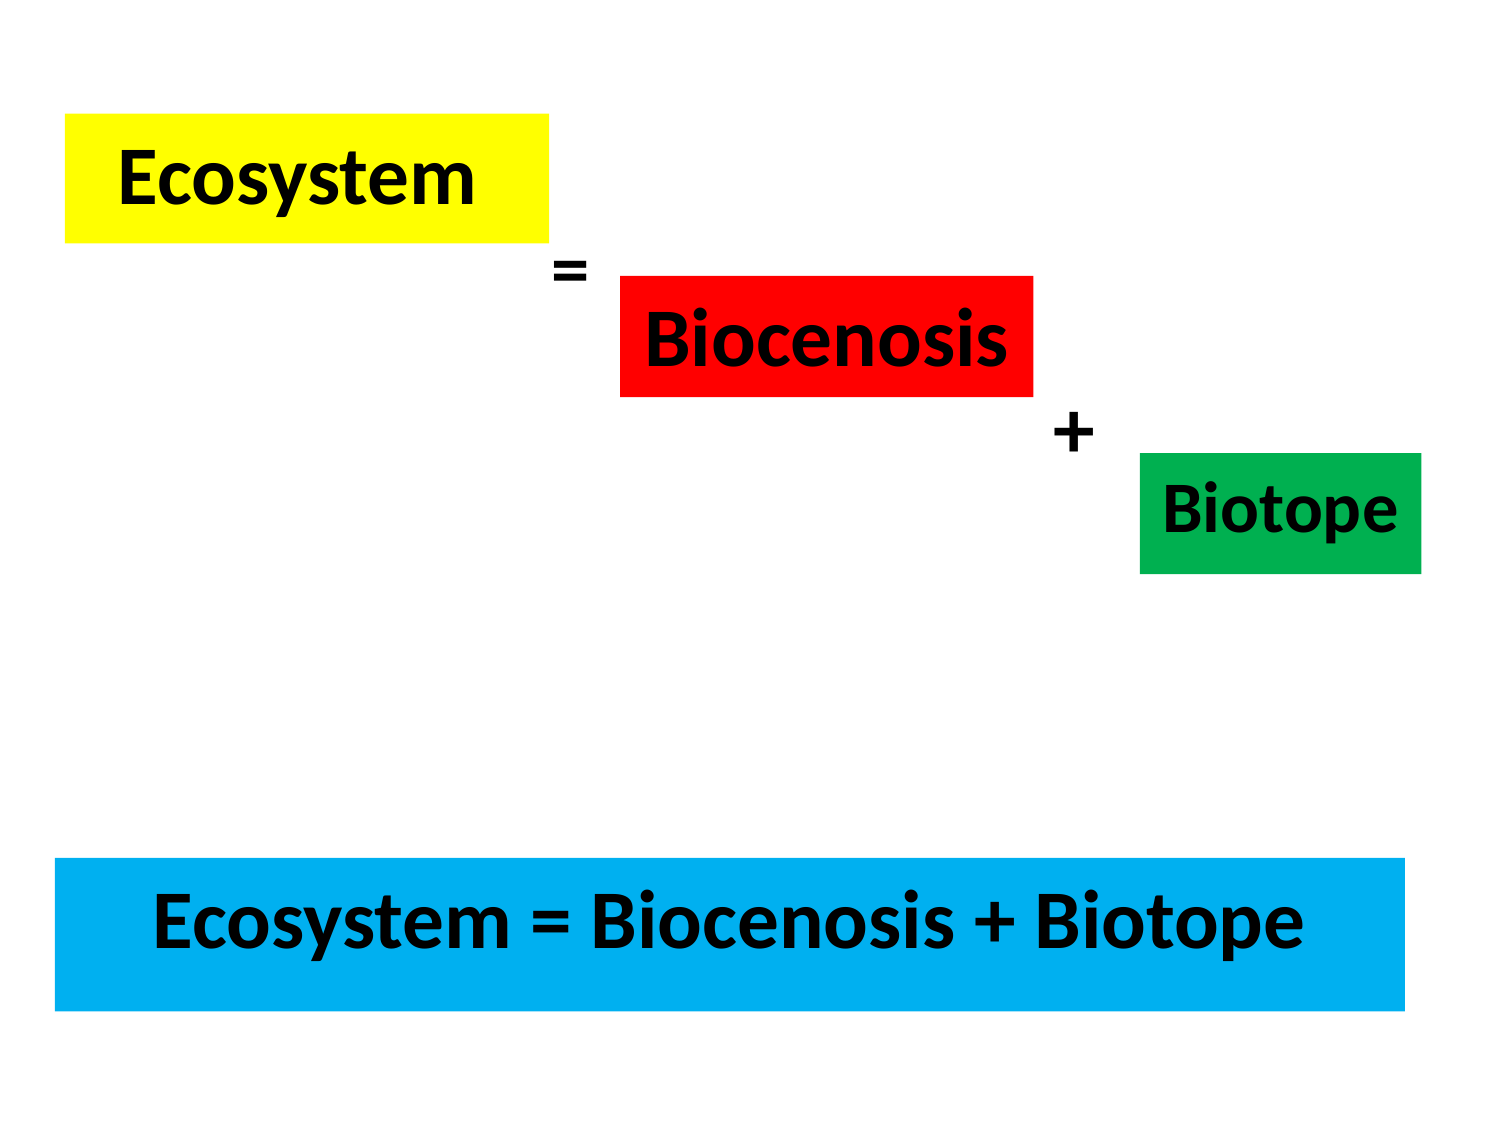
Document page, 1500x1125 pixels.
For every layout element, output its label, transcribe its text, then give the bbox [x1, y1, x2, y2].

list Ecosystem [64, 113, 550, 244]
text_box = [466, 211, 693, 319]
text_box Biocenosis [620, 275, 1034, 398]
text_box Ecosystem = Biocenosis + Biotope [54, 857, 1405, 1012]
text_box + [1009, 367, 1140, 498]
text_box Biotope [1139, 453, 1422, 575]
